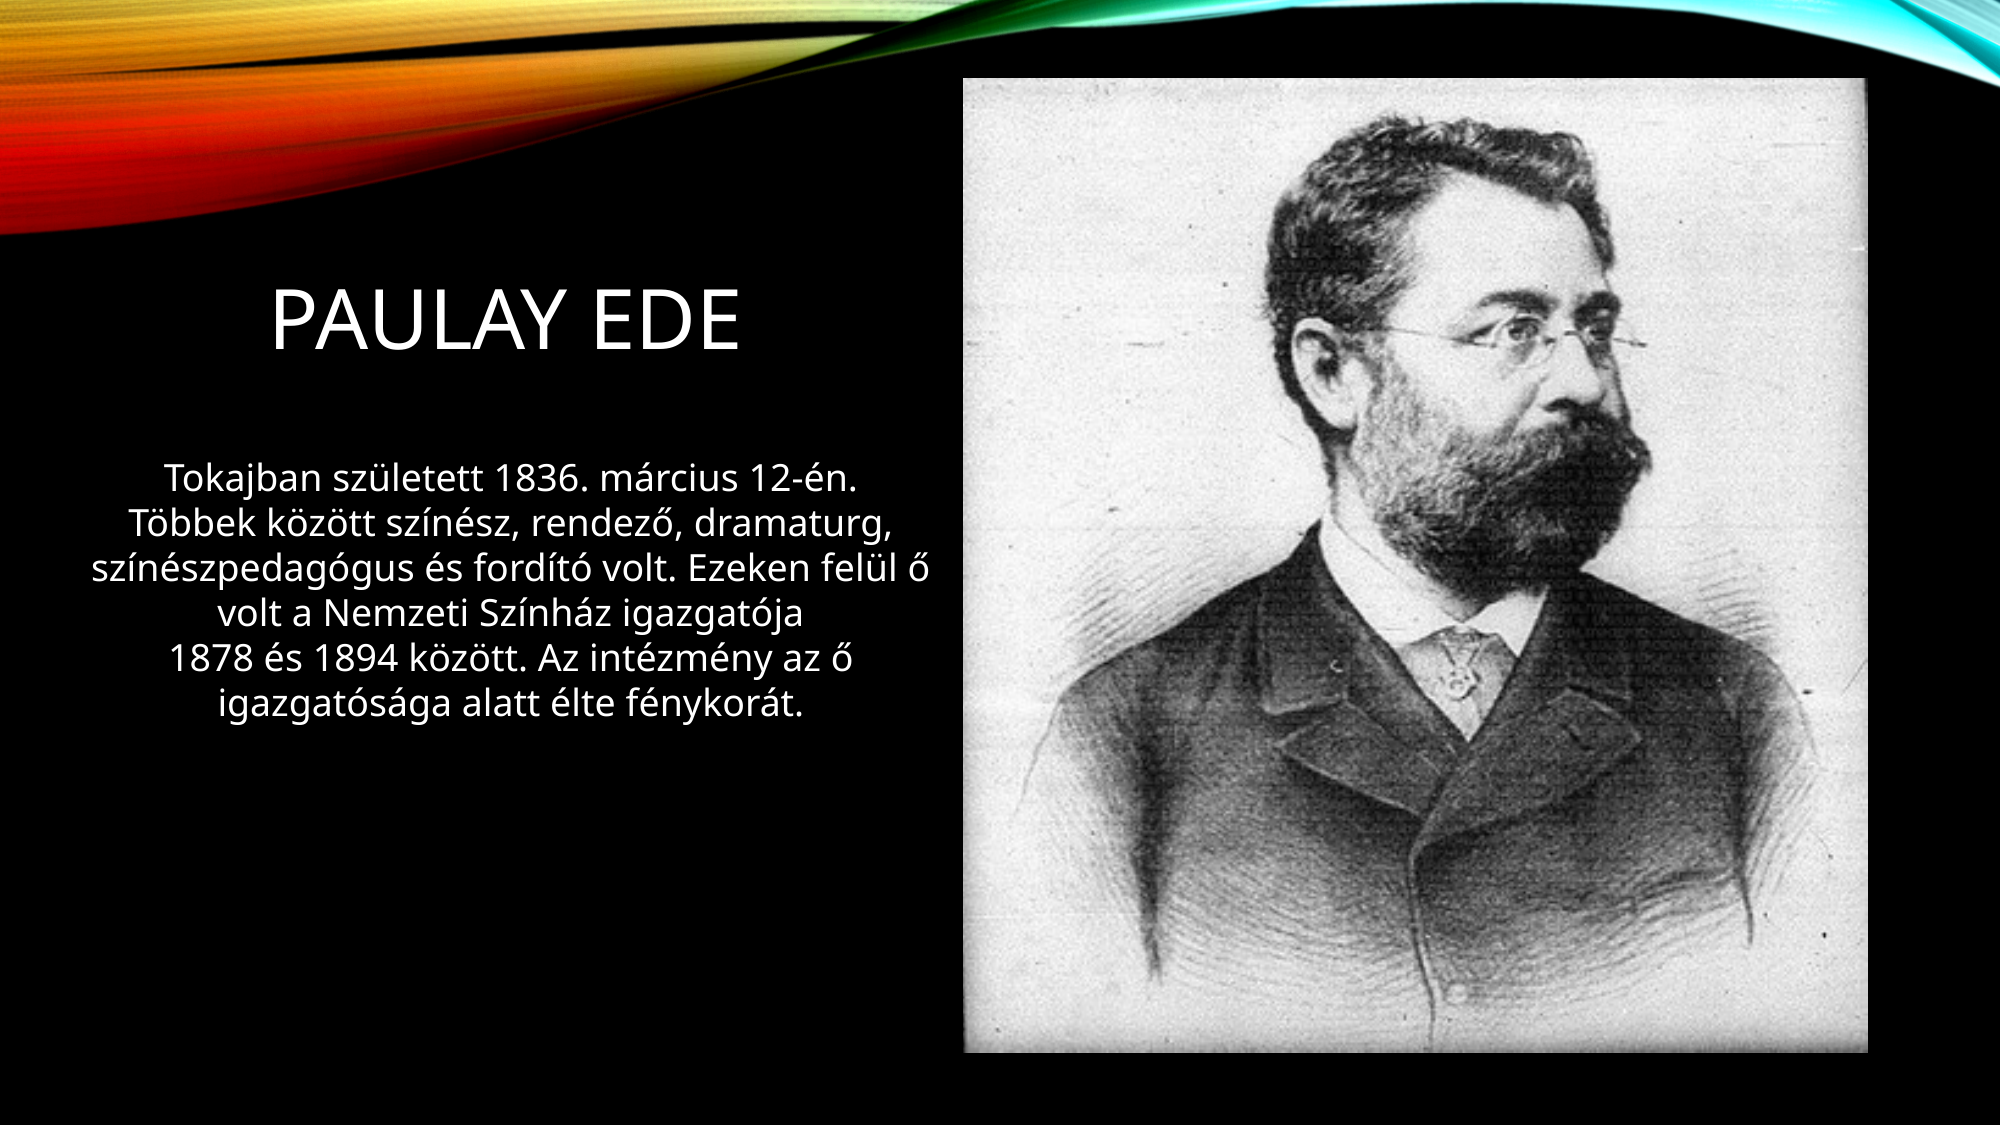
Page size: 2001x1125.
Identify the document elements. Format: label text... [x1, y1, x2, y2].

picture [0, 0, 2000, 237]
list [963, 77, 1868, 1053]
title Paulay ede [96, 216, 916, 429]
text_box Tokajban született 1836. március 12-én. Többek között színész, rendező, dramaturg, színészpedagógus és fordító volt. Ezeken felül ő volt a Nemzeti Színház igazgatója 1878 és 1894 között. Az intézmény az ő igazgatósága alatt élte fénykorát. [76, 446, 947, 731]
